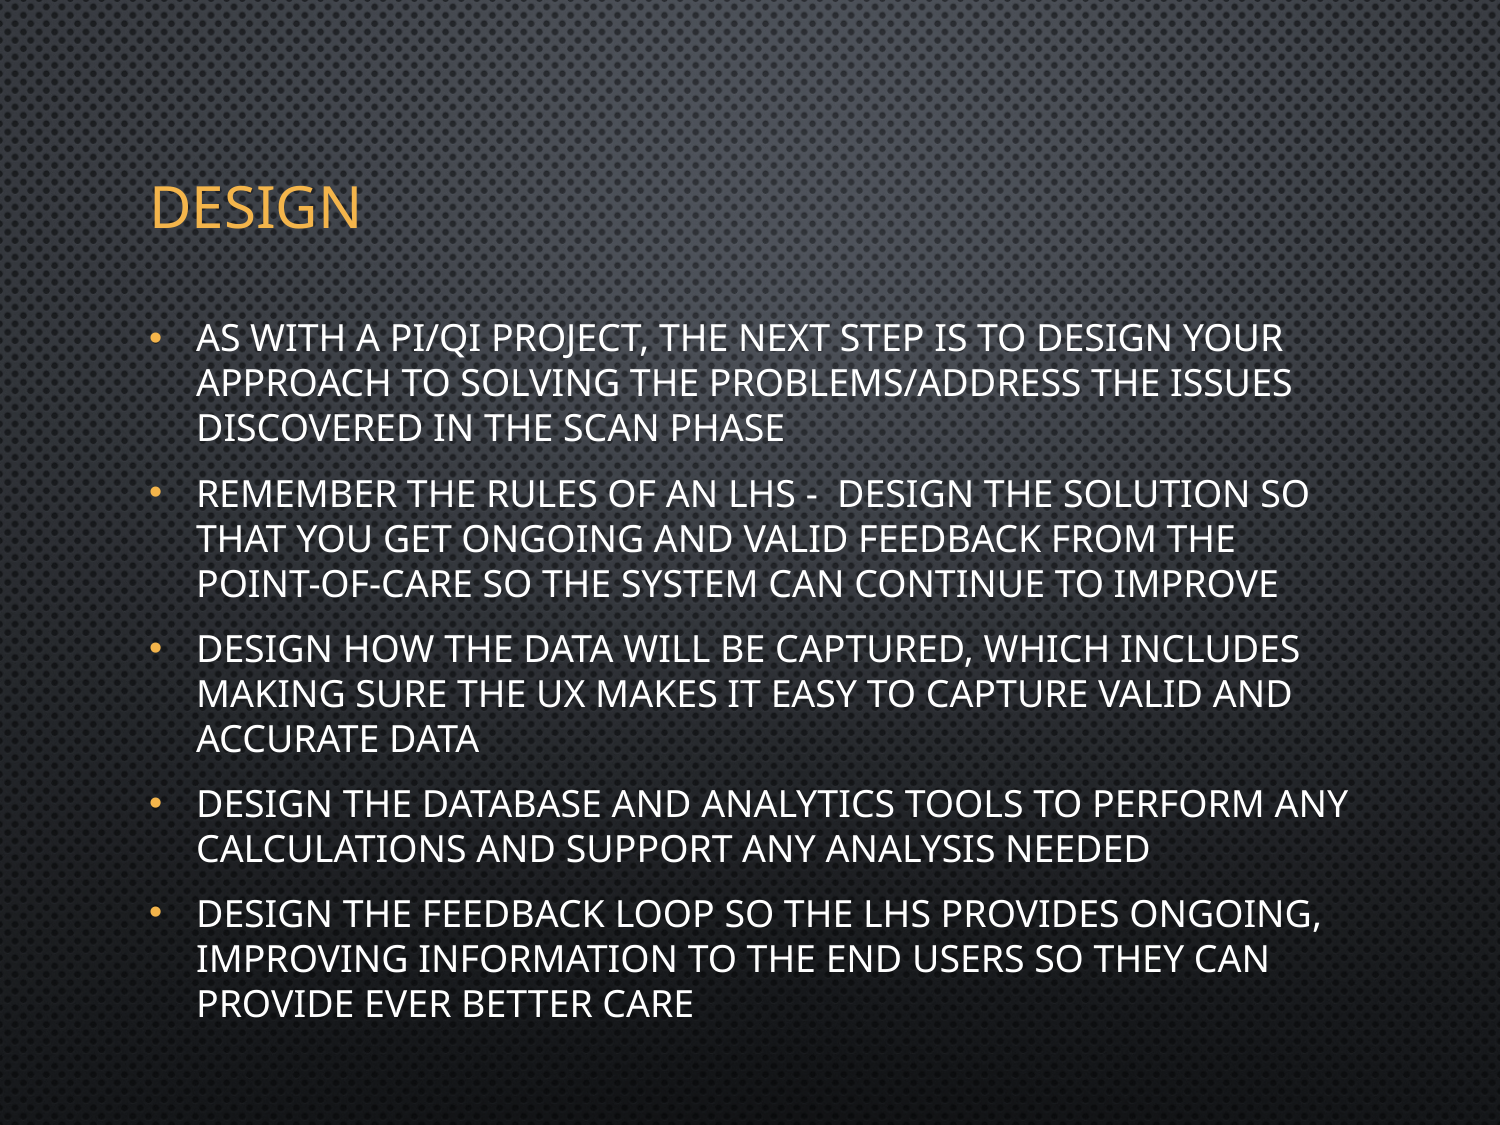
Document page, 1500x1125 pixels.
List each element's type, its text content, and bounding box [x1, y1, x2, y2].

list As with a PI/QI project, the next step is to design your approach to solving the problems/address the issues discovered in the scan phase Remember the rules of an LHS - design the solution so that you get ongoing and valid feedback from the point-of-care so the system can continue to improve Design how the data will be captured, which includes making sure the UX makes it easy to capture valid and accurate data Design the database and analytics tools to perform any calculations and support any analysis needed Design the feedback loop so the LHS provides ongoing, improving information to the end users so they can provide ever better care [134, 338, 1367, 1001]
title Design [134, 97, 1367, 314]
